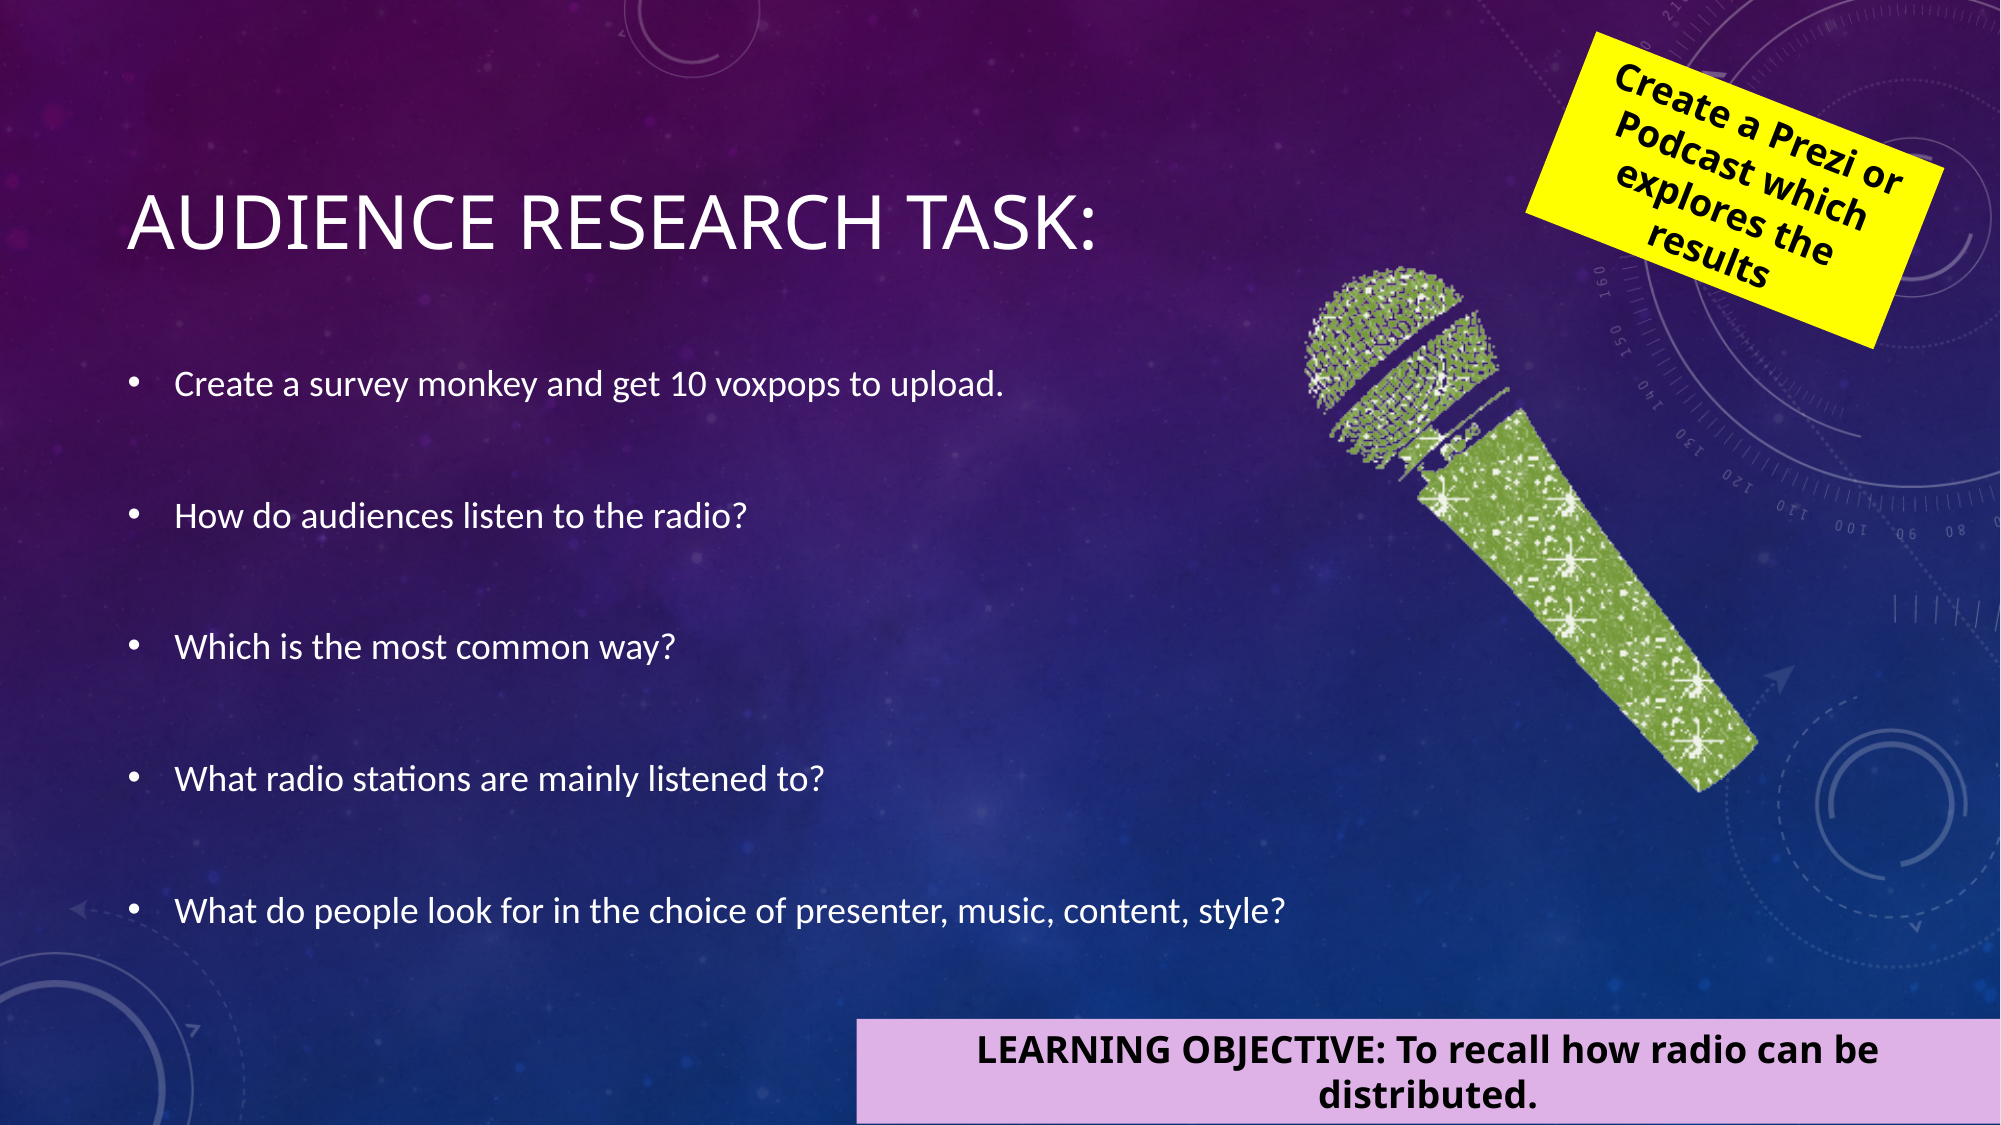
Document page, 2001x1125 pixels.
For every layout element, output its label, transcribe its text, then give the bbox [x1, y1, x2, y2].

title Audience research Task: [112, 99, 1569, 339]
text_box Create a Prezi or Podcast which explores the results [1525, 31, 1945, 350]
text_box LEARNING OBJECTIVE: To recall how radio can be distributed. [856, 1018, 2000, 1124]
picture [0, 0, 2001, 1125]
list Create a survey monkey and get 10 voxpops to upload. How do audiences listen to the radio? Which is the most common way? What radio stations are mainly listened to? What do people look for in the choice of presenter, music, content, style? [112, 351, 1775, 950]
